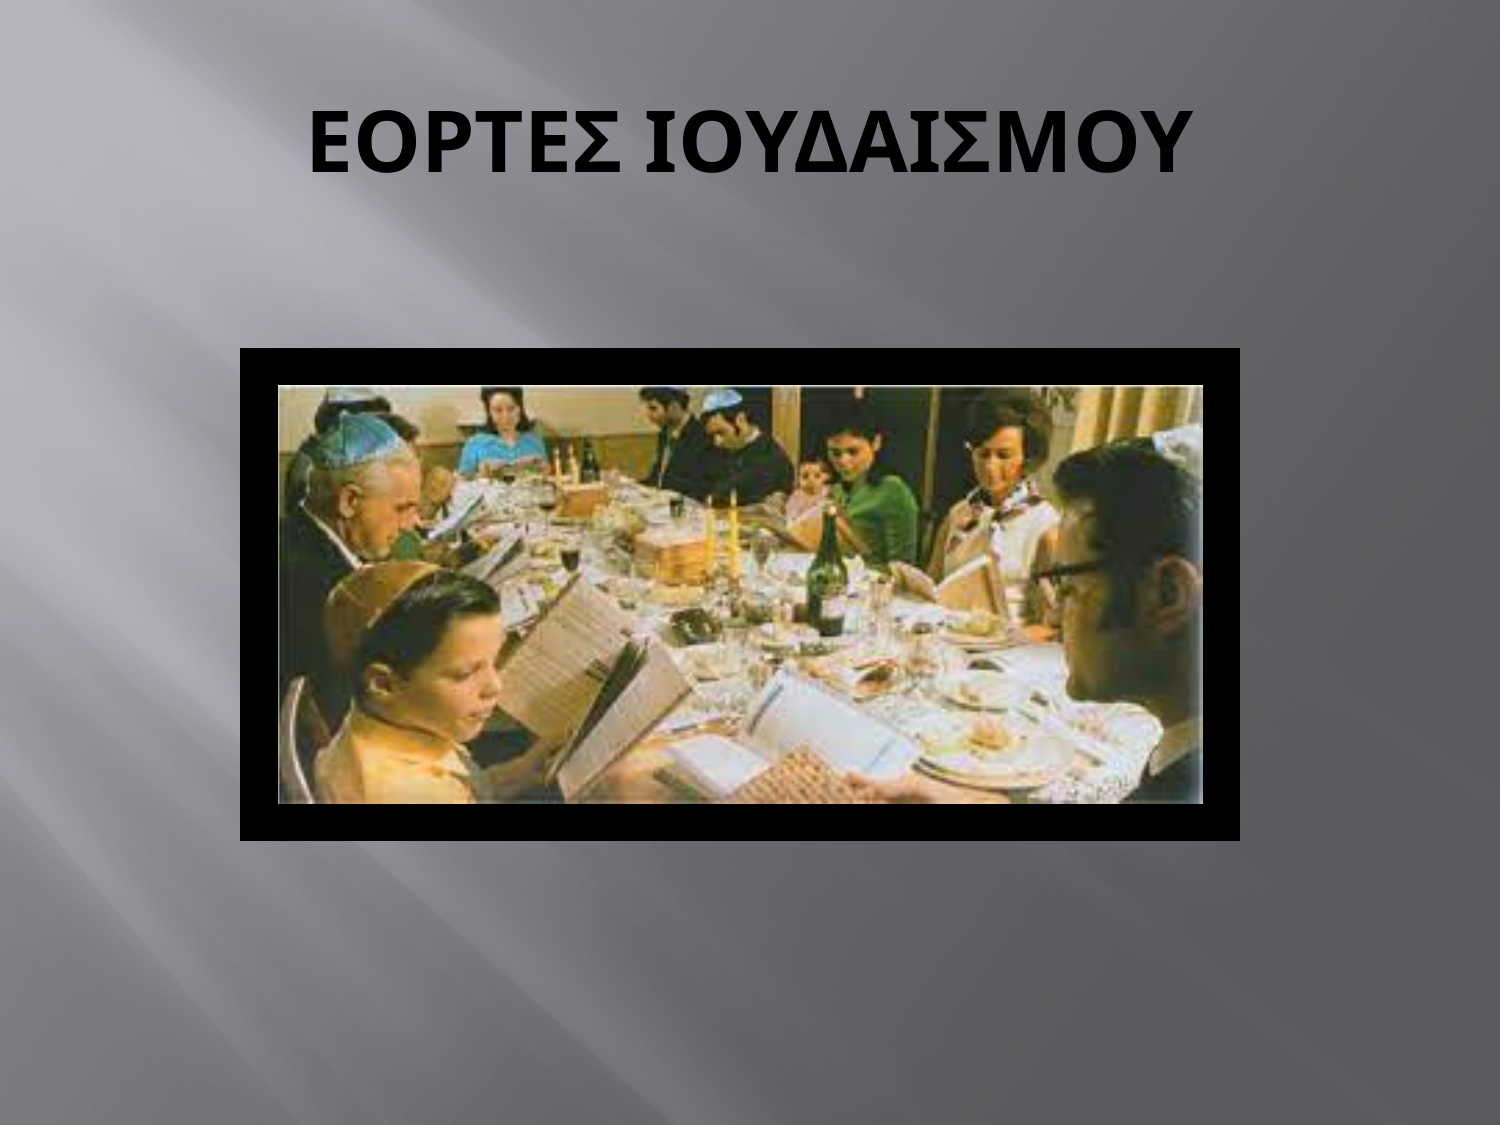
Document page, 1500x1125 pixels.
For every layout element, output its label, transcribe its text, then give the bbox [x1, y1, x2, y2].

title ΕΟΡΤΕΣ ΙΟΥΔΑΙΣΜΟΥ [75, 45, 1425, 233]
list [277, 385, 1203, 804]
